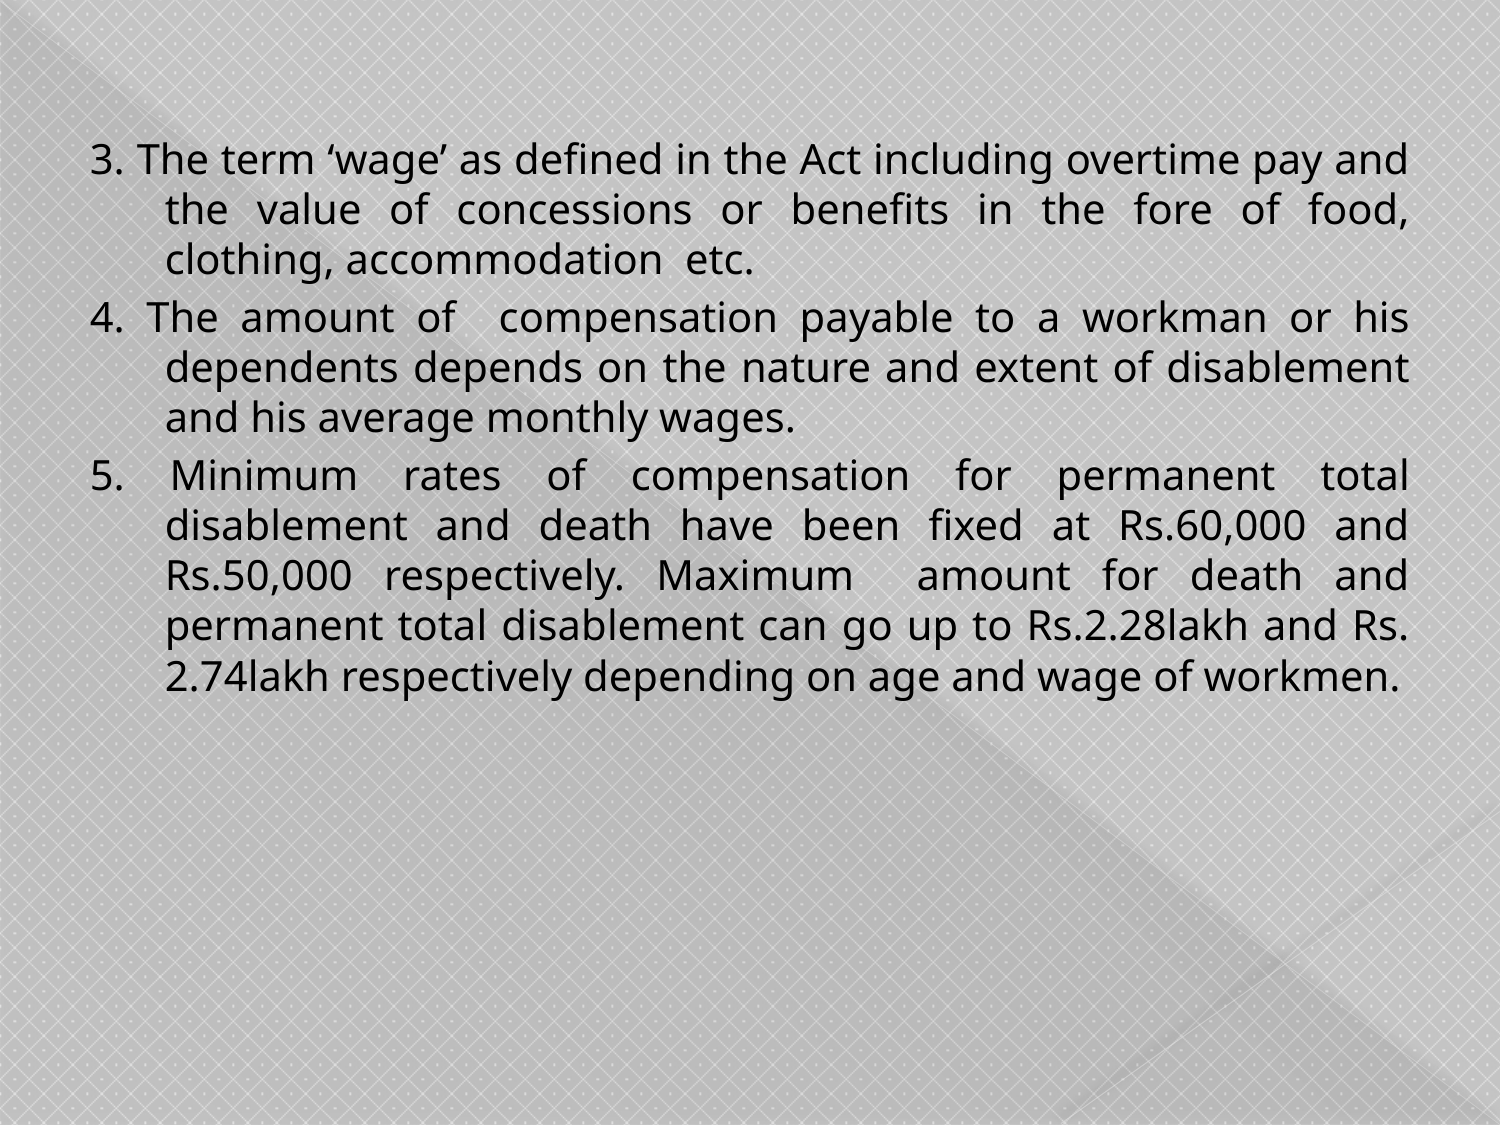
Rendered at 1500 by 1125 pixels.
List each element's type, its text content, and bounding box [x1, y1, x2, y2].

list 3. The term ‘wage’ as defined in the Act including overtime pay and the value of concessions or benefits in the fore of food, clothing, accommodation etc. 4. The amount of compensation payable to a workman or his dependents depends on the nature and extent of disablement and his average monthly wages. 5. Minimum rates of compensation for permanent total disablement and death have been fixed at Rs.60,000 and Rs.50,000 respectively. Maximum amount for death and permanent total disablement can go up to Rs.2.28lakh and Rs. 2.74lakh respectively depending on age and wage of workmen. [75, 125, 1425, 1005]
